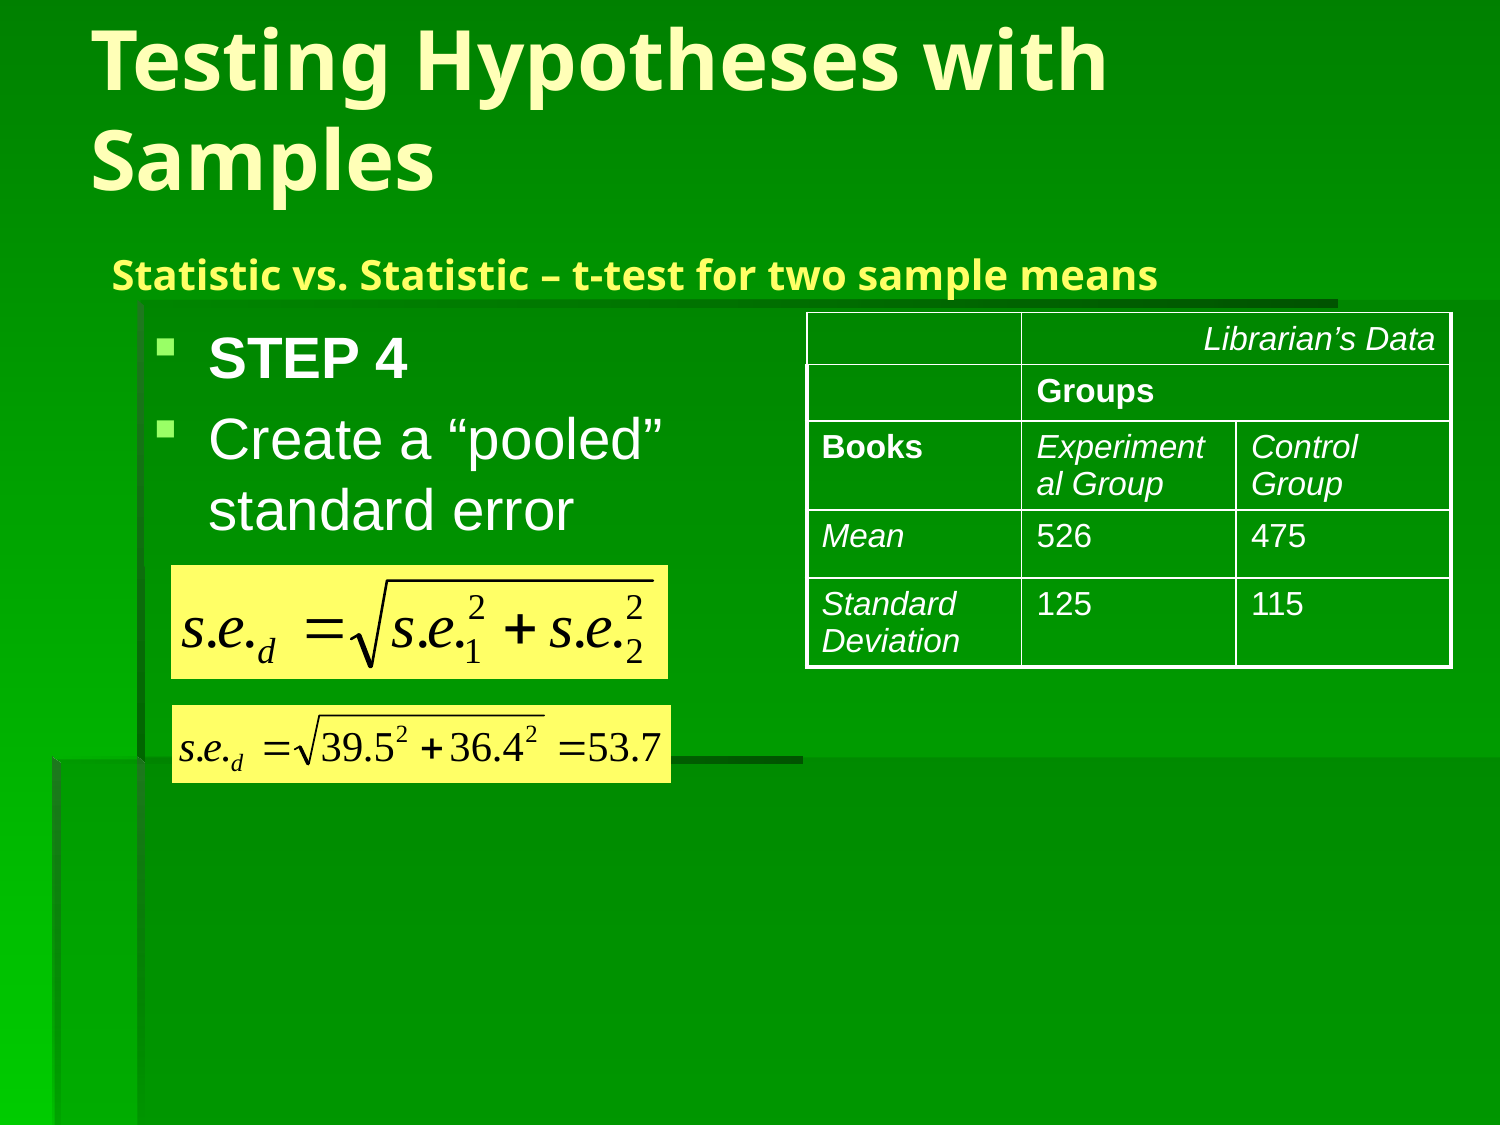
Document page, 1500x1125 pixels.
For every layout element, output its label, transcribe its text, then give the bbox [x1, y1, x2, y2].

list STEP 4 Create a “pooled” standard error [137, 312, 782, 1001]
title Testing Hypotheses with Samples Statistic vs. Statistic – t-test for two sample means [74, 39, 1451, 276]
table_cell 115 [1237, 579, 1449, 665]
table_cell Control Group [1237, 422, 1449, 509]
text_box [171, 704, 671, 783]
table_cell Standard Deviation [809, 579, 1021, 665]
table_header Librarian’s Data [1022, 313, 1449, 364]
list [170, 564, 669, 679]
table_cell Mean [809, 511, 1021, 577]
table_cell 125 [1022, 579, 1235, 665]
table_header [808, 313, 1021, 364]
table_cell [809, 365, 1021, 420]
table_cell Groups [1022, 365, 1449, 420]
table_cell Books [809, 422, 1021, 509]
table_cell Experimental Group [1022, 422, 1235, 509]
table_cell 475 [1237, 511, 1449, 577]
table_cell 526 [1022, 511, 1235, 577]
